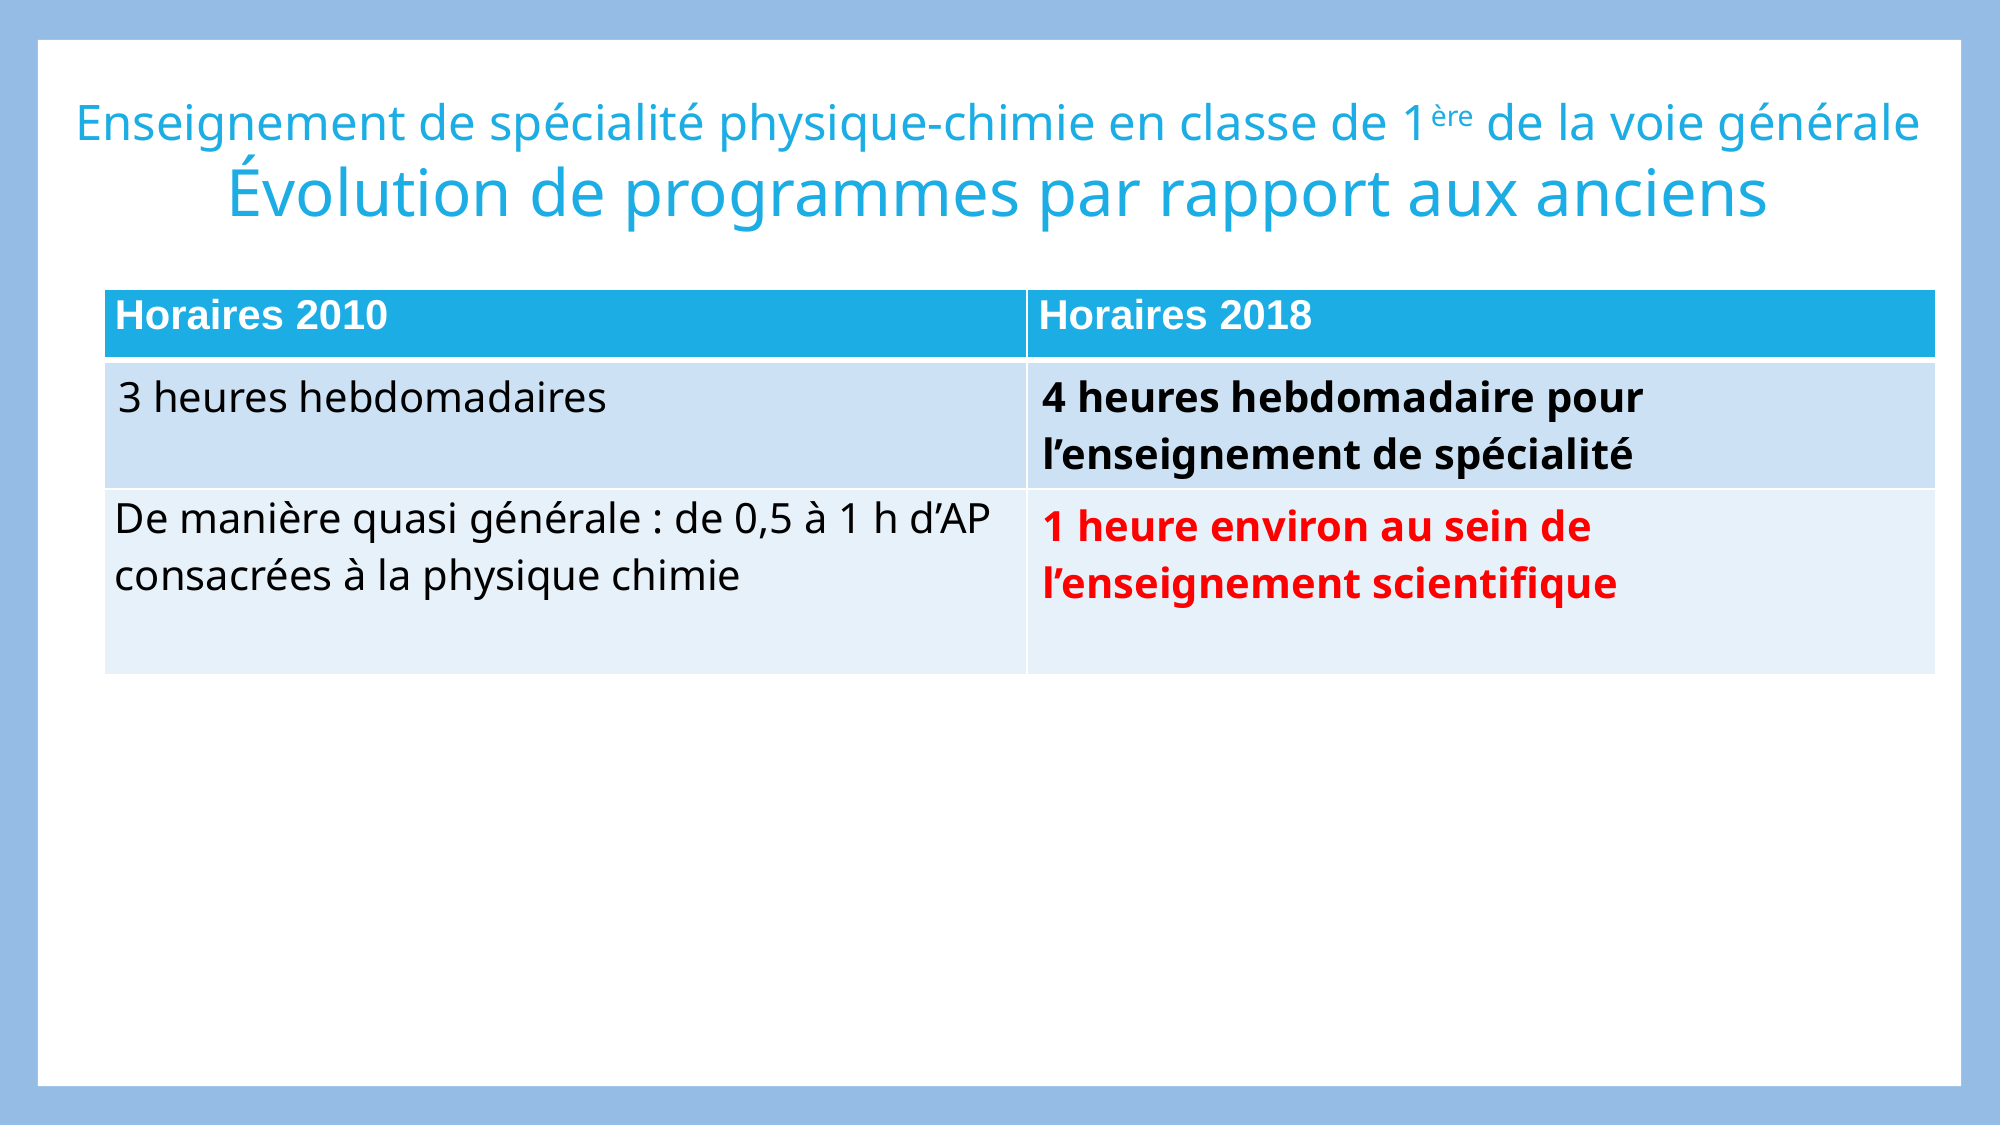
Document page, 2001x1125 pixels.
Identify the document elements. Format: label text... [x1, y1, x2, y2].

table_header Horaires 2018 [1028, 290, 1935, 357]
table_cell 1 heure environ au sein de l’enseignement scientifique [1028, 490, 1935, 674]
table_cell 3 heures hebdomadaires [105, 363, 1026, 488]
table_cell De manière quasi générale : de 0,5 à 1 h d’AP consacrées à la physique chimie [105, 490, 1026, 674]
table_cell 4 heures hebdomadaire pour l’enseignement de spécialité [1028, 363, 1935, 488]
title Enseignement de spécialité physique-chimie en classe de 1ère de la voie générale Évolution de programmes par rapport aux anciens [22, 57, 1975, 267]
table_header Horaires 2010 [105, 290, 1026, 357]
